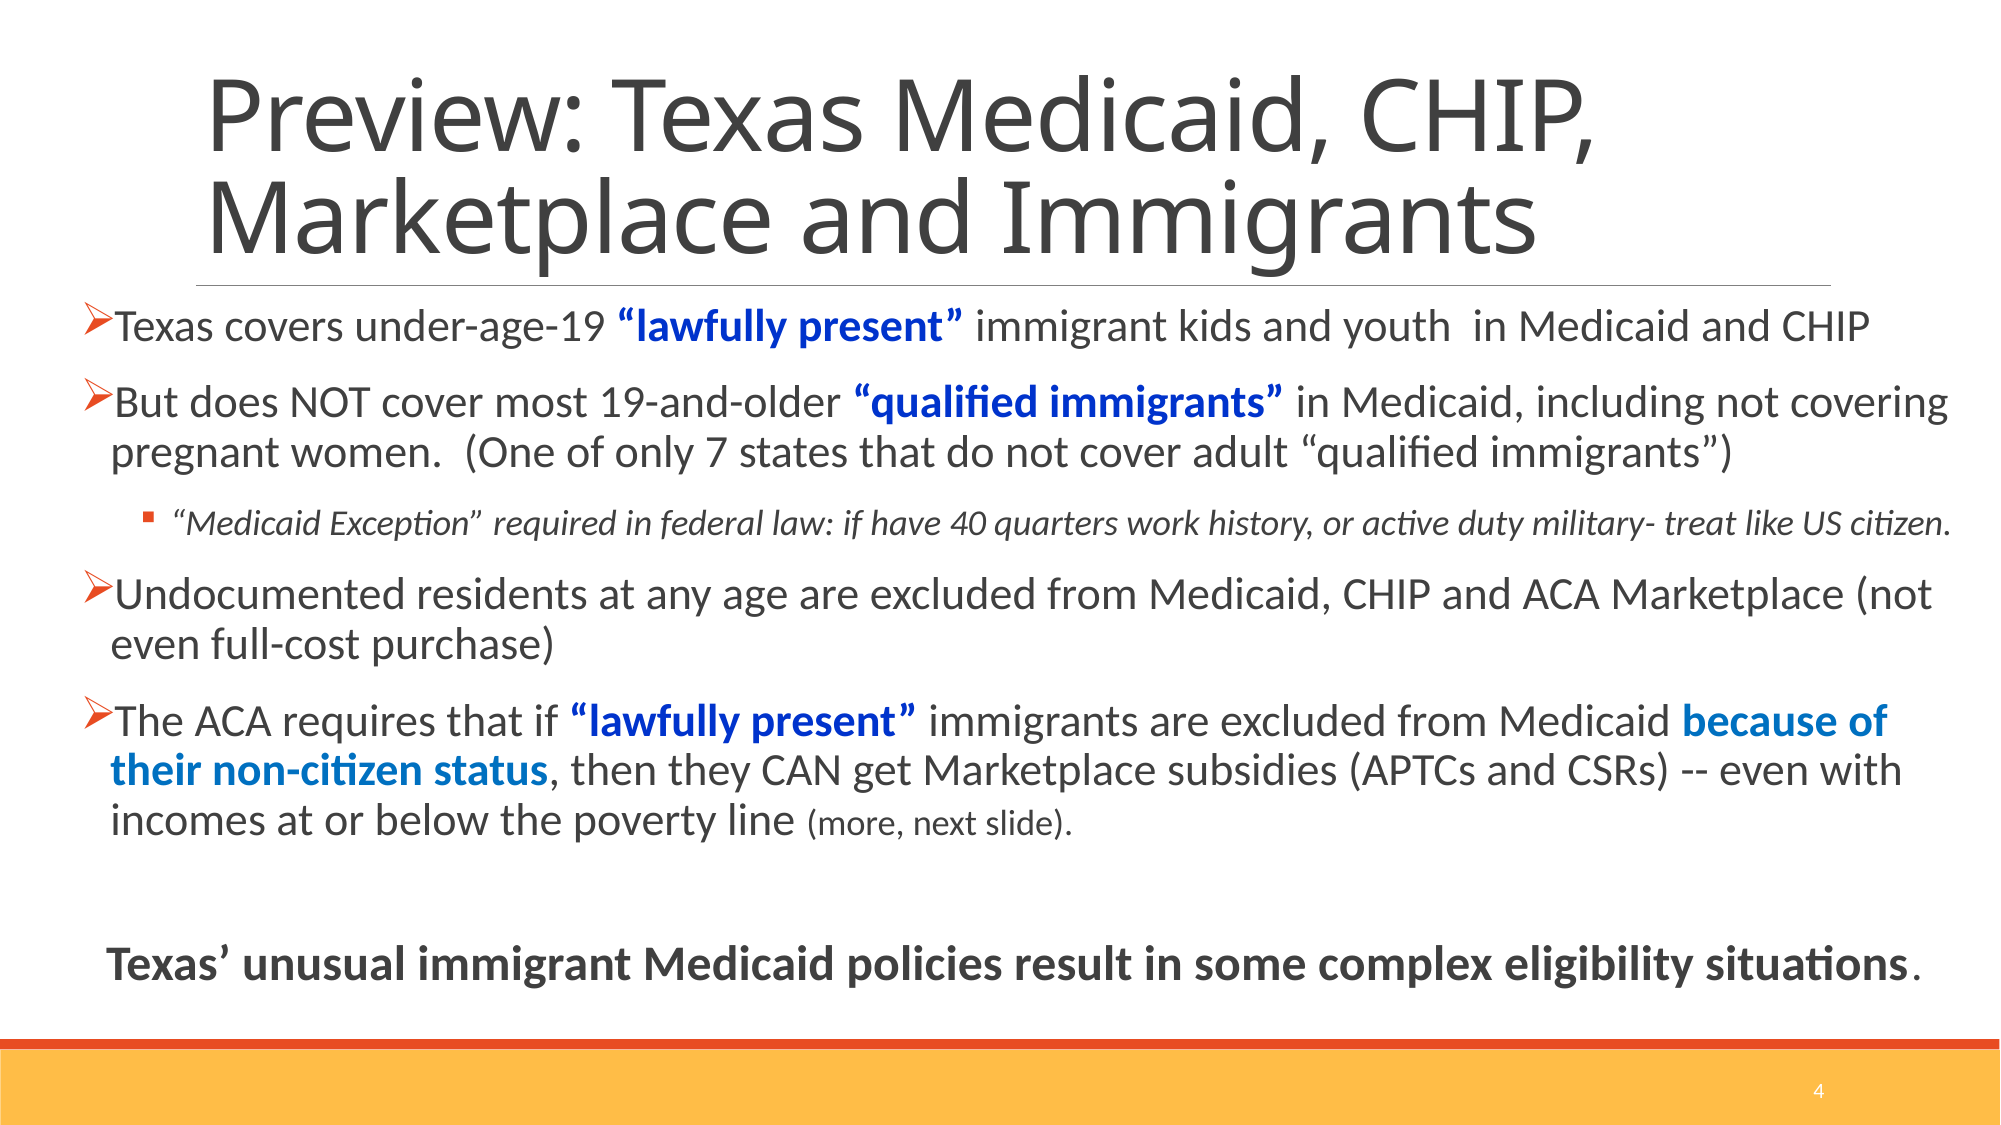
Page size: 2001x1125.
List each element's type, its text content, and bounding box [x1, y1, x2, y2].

title Preview: Texas Medicaid, CHIP, Marketplace and Immigrants [189, 43, 1840, 282]
slide_number 4 [1624, 1059, 1840, 1120]
list Texas covers under-age-19 “lawfully present” immigrant kids and youth in Medicaid and CHIP But does NOT cover most 19-and-older “qualified immigrants” in Medicaid, including not covering pregnant women. (One of only 7 states that do not cover adult “qualified immigrants”) “Medicaid Exception” required in federal law: if have 40 quarters work history, or active duty military- treat like US citizen. Undocumented residents at any age are excluded from Medicaid, CHIP and ACA Marketplace (not even full-cost purchase) The ACA requires that if “lawfully present” immigrants are excluded from Medicaid because of their non-citizen status, then they CAN get Marketplace subsidies (APTCs and CSRs) -- even with incomes at or below the poverty line (more, next slide). Texas’ unusual immigrant Medicaid policies result in some complex eligibility situations. [17, 294, 1959, 1012]
